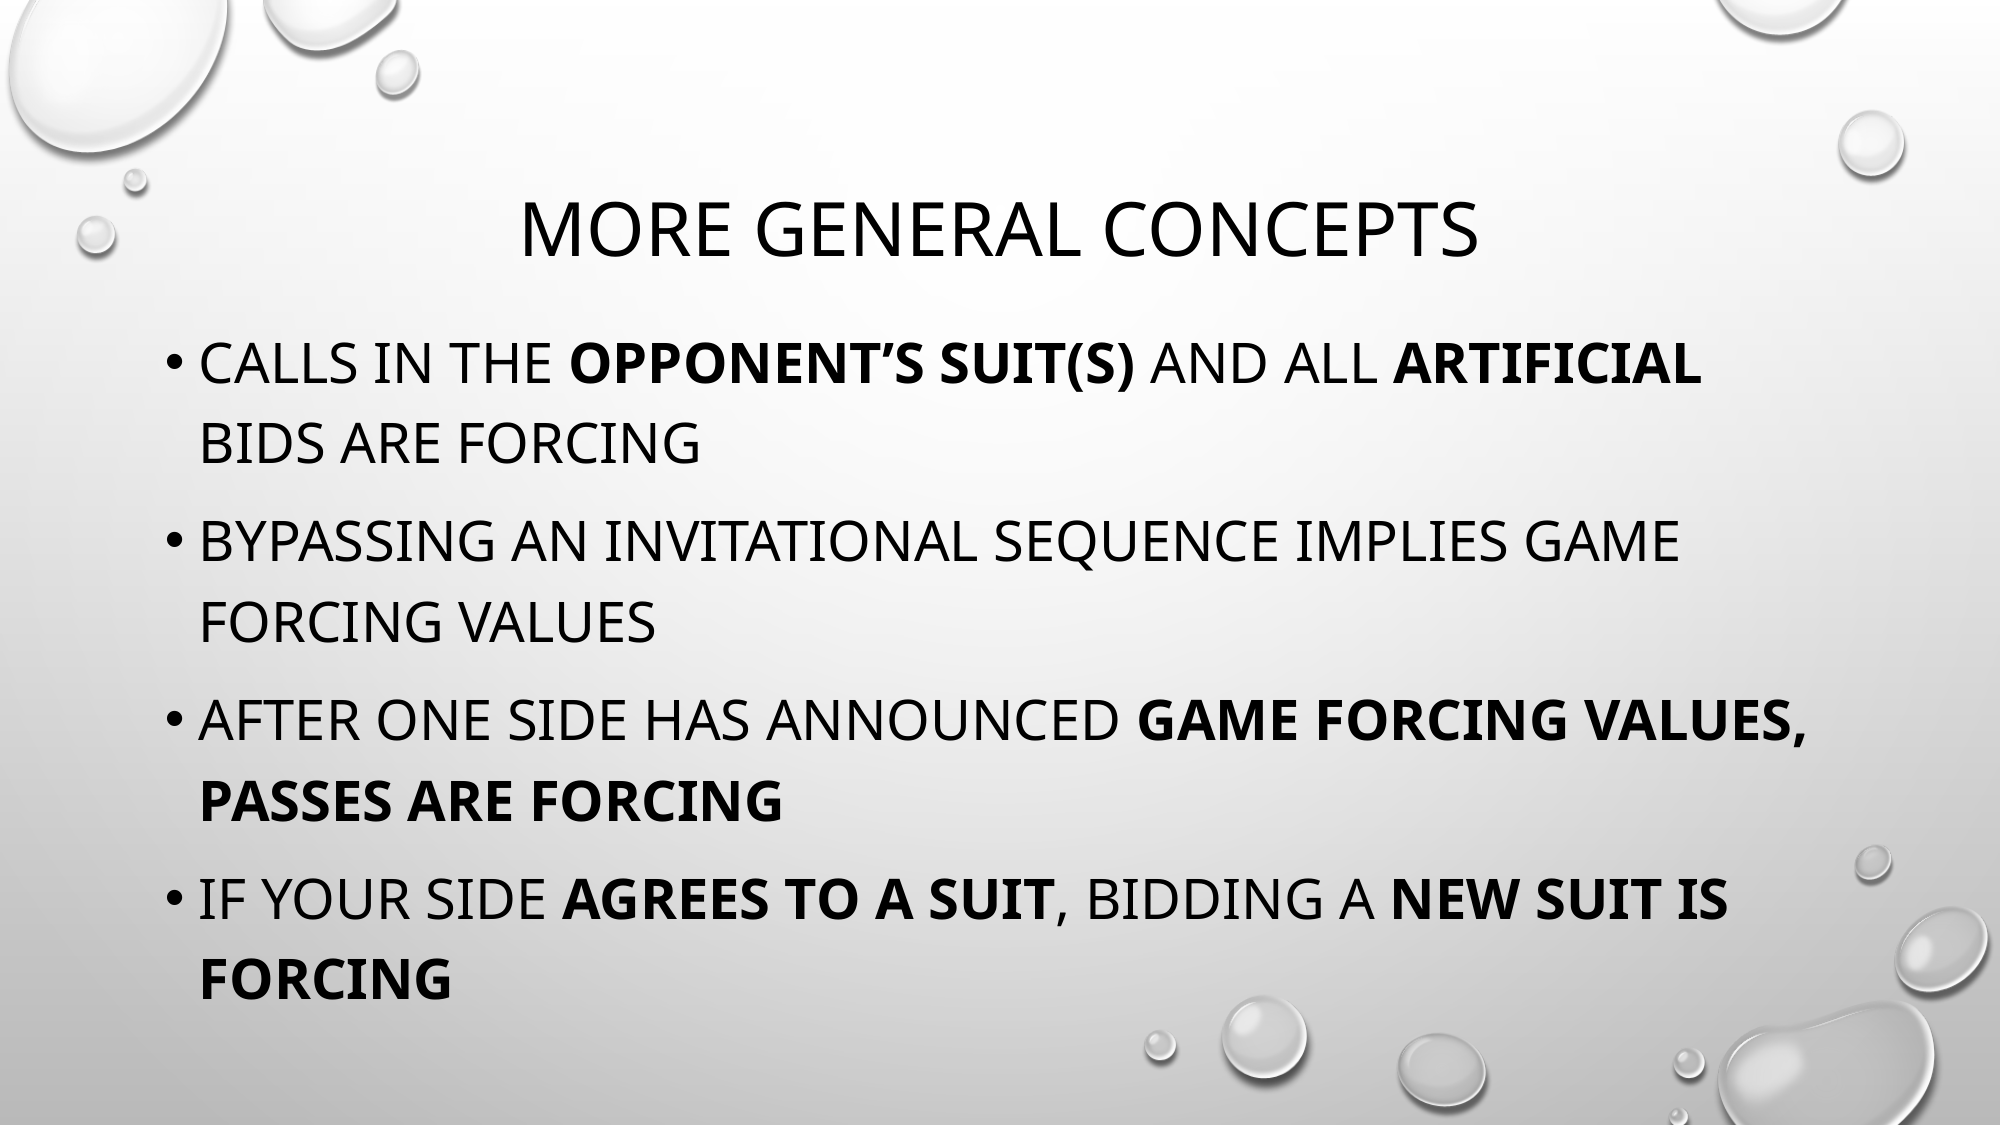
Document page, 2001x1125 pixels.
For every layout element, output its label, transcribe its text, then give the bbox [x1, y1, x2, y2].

list Calls in the opponent’s suit(s) and all artificial bids are forcing Bypassing an invitational sequence implies game forcing values After one side has announced game forcing values, passes are forcing If your side agrees to a suit, bidding a new suit is forcing [149, 306, 1850, 1024]
picture [0, 0, 2000, 1125]
title More General Concepts [149, 101, 1851, 364]
